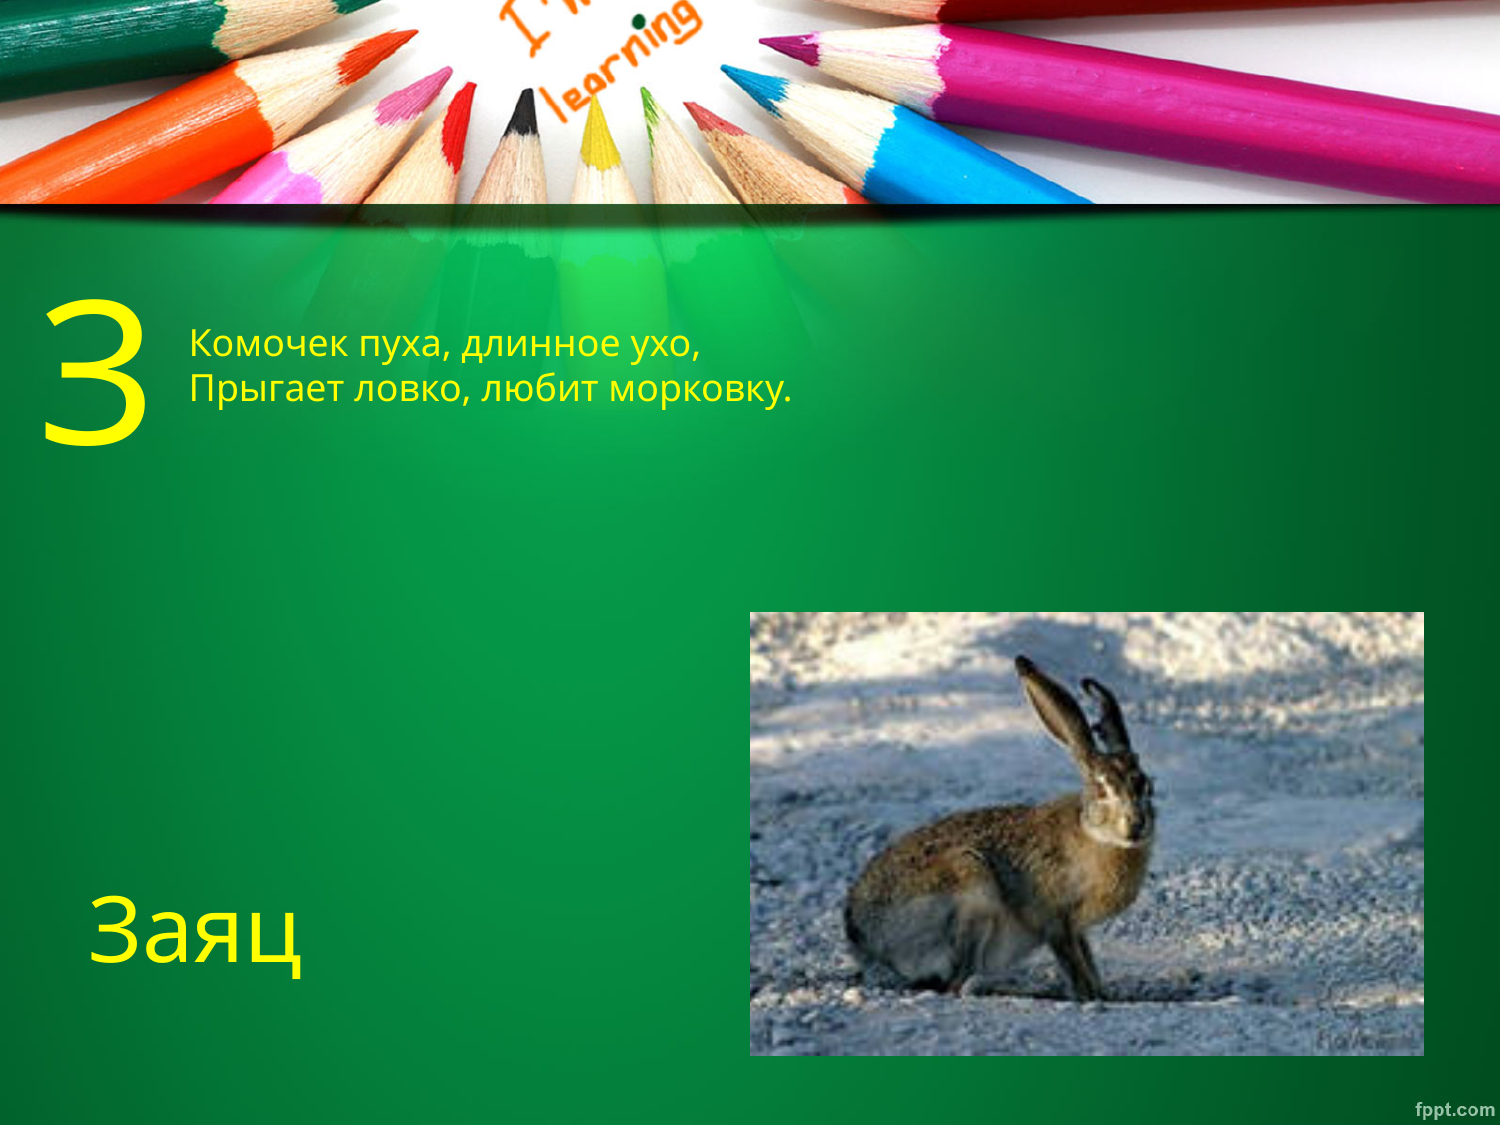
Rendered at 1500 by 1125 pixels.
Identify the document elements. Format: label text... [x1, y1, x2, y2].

text_box Заяц [73, 863, 744, 988]
text_box Комочек пуха, длинное ухо, Прыгает ловко, любит морковку. [173, 311, 1151, 417]
picture [0, 0, 1500, 1125]
text_box З [23, 236, 249, 492]
